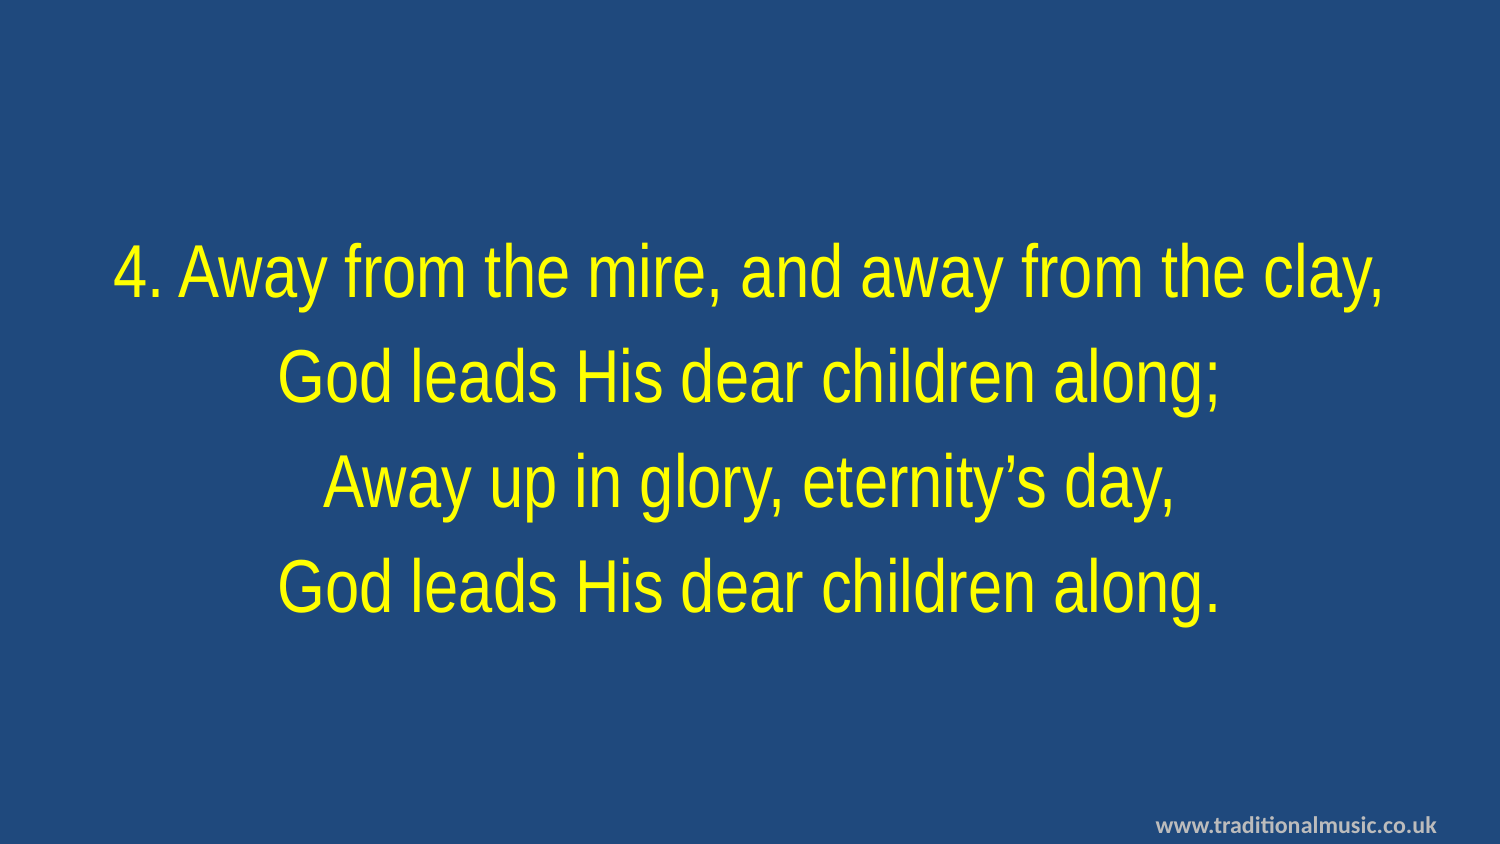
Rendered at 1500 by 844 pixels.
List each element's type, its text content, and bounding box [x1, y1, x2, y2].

list 4. Away from the mire, and away from the clay, God leads His dear children along; Away up in glory, eternity’s day, God leads His dear children along. [0, 0, 1500, 844]
